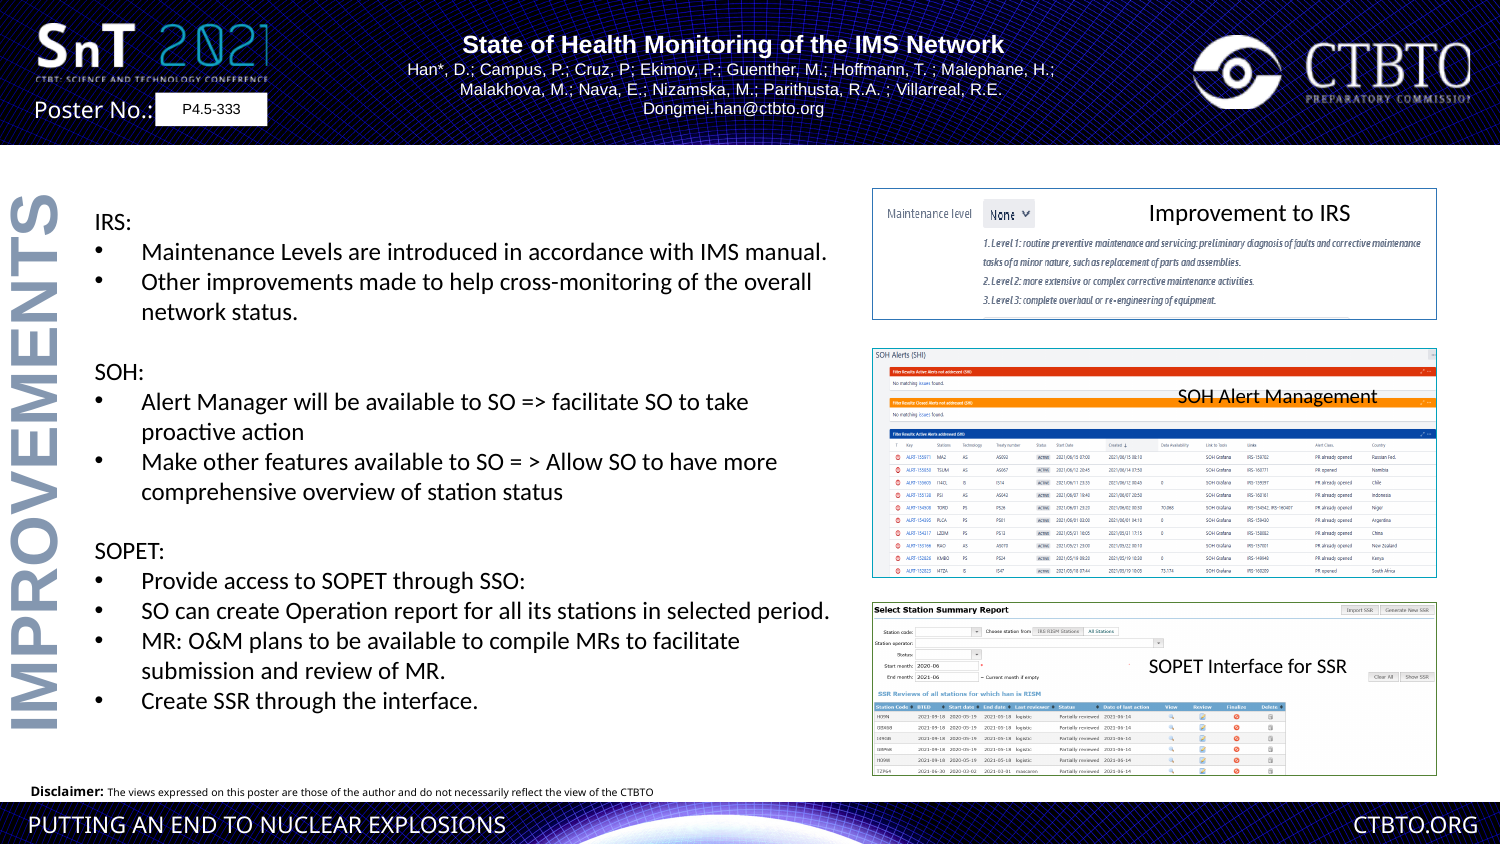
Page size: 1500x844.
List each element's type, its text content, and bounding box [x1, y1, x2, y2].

text_box IMPROVEMENTS [0, 144, 79, 782]
picture [872, 188, 1437, 320]
picture [0, 0, 1500, 145]
text_box State of Health Monitoring of the IMS Network Han*, D.; Campus, P.; Cruz, P; Ekimov, P.; Guenther, M.; Hoffmann, T. ; Malephane, H.; Malakhova, M.; Nava, E.; Nizamska, M.; Parithusta, R.A. ; Villarreal, R.E. Dongmei.han@ctbto.org [326, 26, 1141, 120]
text_box P4.5-333 [156, 93, 267, 126]
text_box IRS: Maintenance Levels are introduced in accordance with IMS manual. Other improvements made to help cross-monitoring of the overall network status. SOH: Alert Manager will be available to SO => facilitate SO to take proactive action Make other features available to SO = > Allow SO to have more comprehensive overview of station status SOPET: Provide access to SOPET through SSO: SO can create Operation report for all its stations in selected period. MR: O&M plans to be available to compile MRs to facilitate submission and review of MR. Create SSR through the interface. [79, 198, 860, 722]
picture [0, 802, 1500, 844]
picture [872, 348, 1437, 578]
picture [872, 602, 1437, 776]
